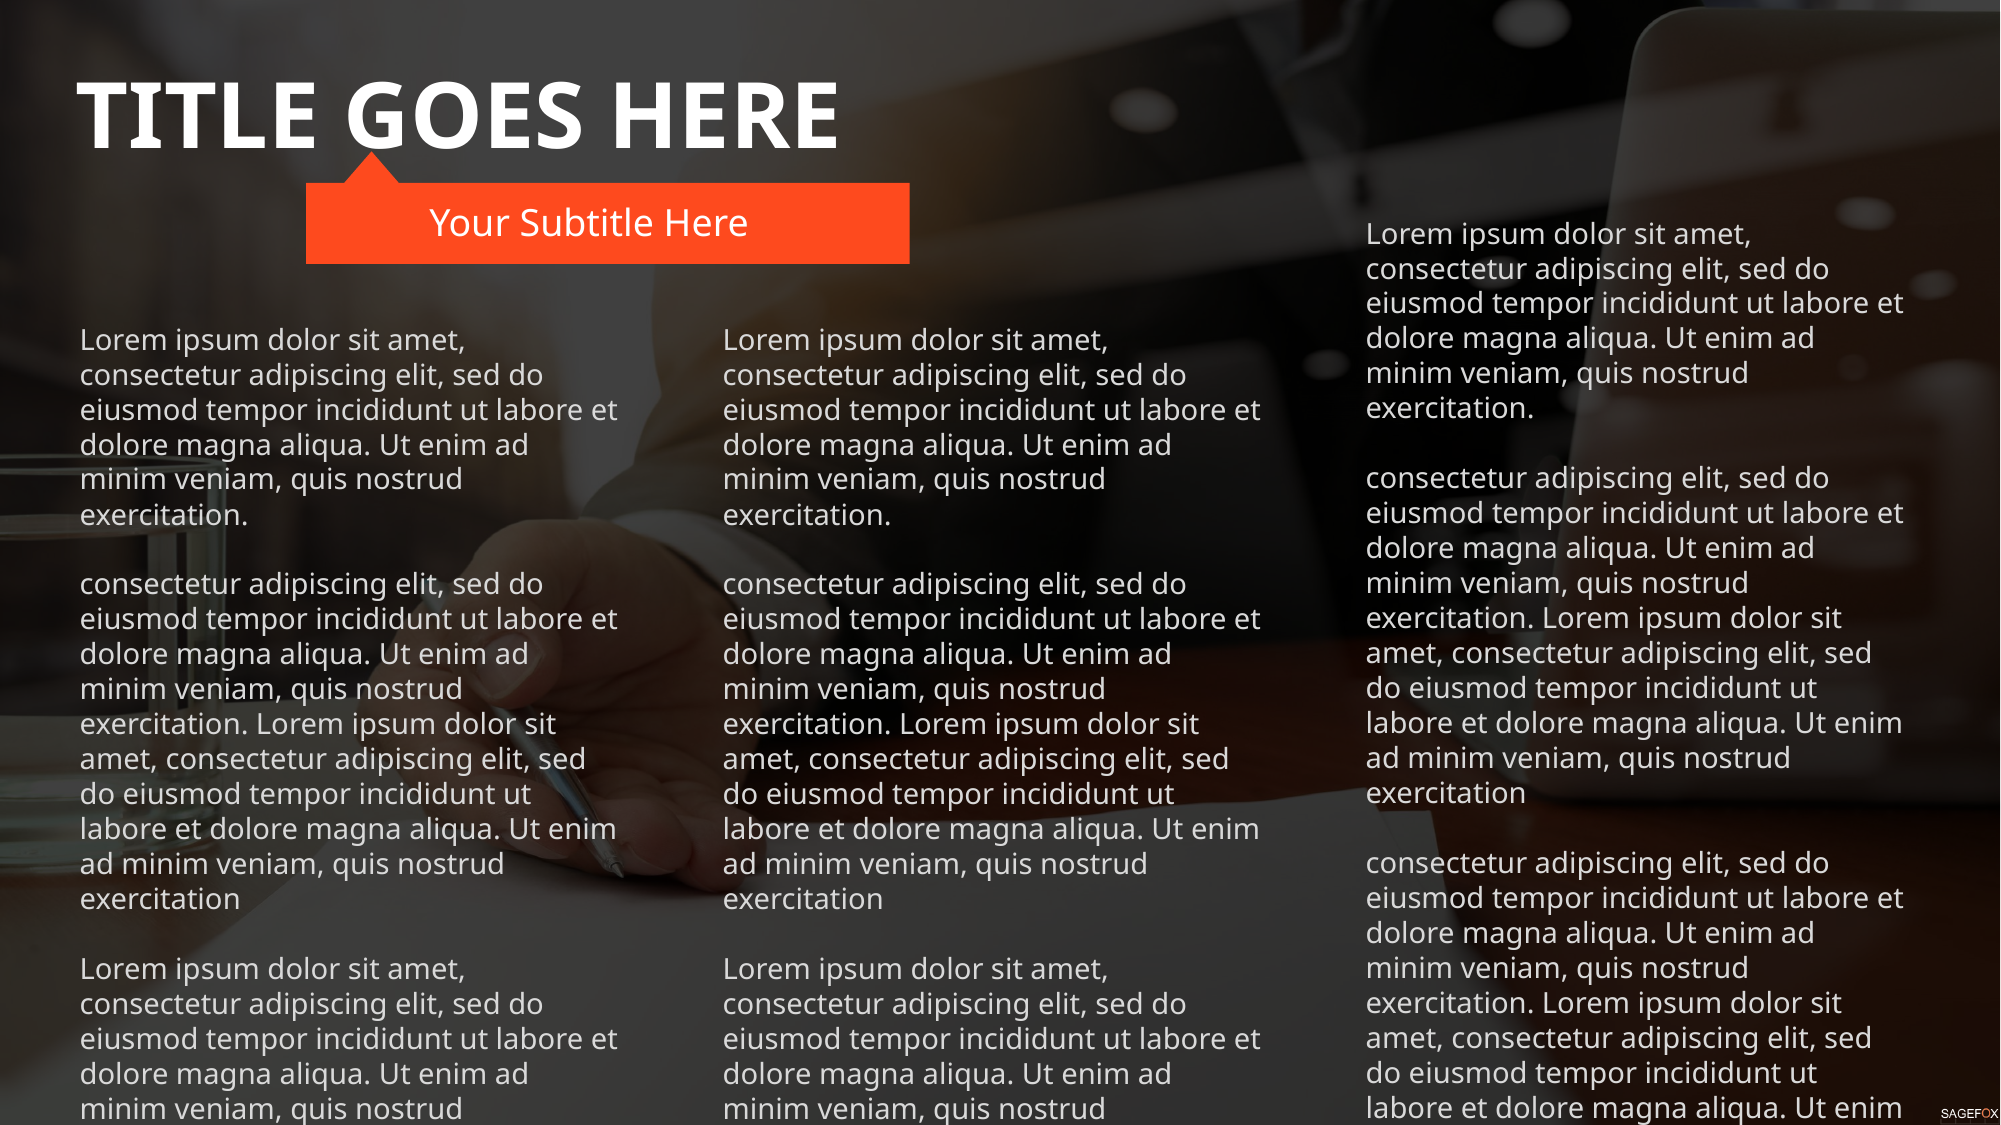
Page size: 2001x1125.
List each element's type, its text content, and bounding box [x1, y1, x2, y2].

text_box Lorem ipsum dolor sit amet, consectetur adipiscing elit, sed do eiusmod tempor incididunt ut labore et dolore magna aliqua. Ut enim ad minim veniam, quis nostrud exercitation. consectetur adipiscing elit, sed do eiusmod tempor incididunt ut labore et dolore magna aliqua. Ut enim ad minim veniam, quis nostrud exercitation. Lorem ipsum dolor sit amet, consectetur adipiscing elit, sed do eiusmod tempor incididunt ut labore et dolore magna aliqua. Ut enim ad minim veniam, quis nostrud exercitation Lorem ipsum dolor sit amet, consectetur adipiscing elit, sed do eiusmod tempor incididunt ut labore et dolore magna aliqua. Ut enim ad minim veniam, quis nostrud exercitation [707, 313, 1278, 1125]
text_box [306, 151, 910, 264]
text_box TITLE GOES HERE [60, 49, 965, 175]
picture [0, 0, 2001, 1125]
text_box Lorem ipsum dolor sit amet, consectetur adipiscing elit, sed do eiusmod tempor incididunt ut labore et dolore magna aliqua. Ut enim ad minim veniam, quis nostrud exercitation. consectetur adipiscing elit, sed do eiusmod tempor incididunt ut labore et dolore magna aliqua. Ut enim ad minim veniam, quis nostrud exercitation. Lorem ipsum dolor sit amet, consectetur adipiscing elit, sed do eiusmod tempor incididunt ut labore et dolore magna aliqua. Ut enim ad minim veniam, quis nostrud exercitation Lorem ipsum dolor sit amet, consectetur adipiscing elit, sed do eiusmod tempor incididunt ut labore et dolore magna aliqua. Ut enim ad minim veniam, quis nostrud exercitation. [64, 313, 635, 1125]
text_box Lorem ipsum dolor sit amet, consectetur adipiscing elit, sed do eiusmod tempor incididunt ut labore et dolore magna aliqua. Ut enim ad minim veniam, quis nostrud exercitation. consectetur adipiscing elit, sed do eiusmod tempor incididunt ut labore et dolore magna aliqua. Ut enim ad minim veniam, quis nostrud exercitation. Lorem ipsum dolor sit amet, consectetur adipiscing elit, sed do eiusmod tempor incididunt ut labore et dolore magna aliqua. Ut enim ad minim veniam, quis nostrud exercitation consectetur adipiscing elit, sed do eiusmod tempor incididunt ut labore et dolore magna aliqua. Ut enim ad minim veniam, quis nostrud exercitation. Lorem ipsum dolor sit amet, consectetur adipiscing elit, sed do eiusmod tempor incididunt ut labore et dolore magna aliqua. Ut enim ad minim veniam, quis nostrud exercitation [1350, 207, 1921, 1125]
